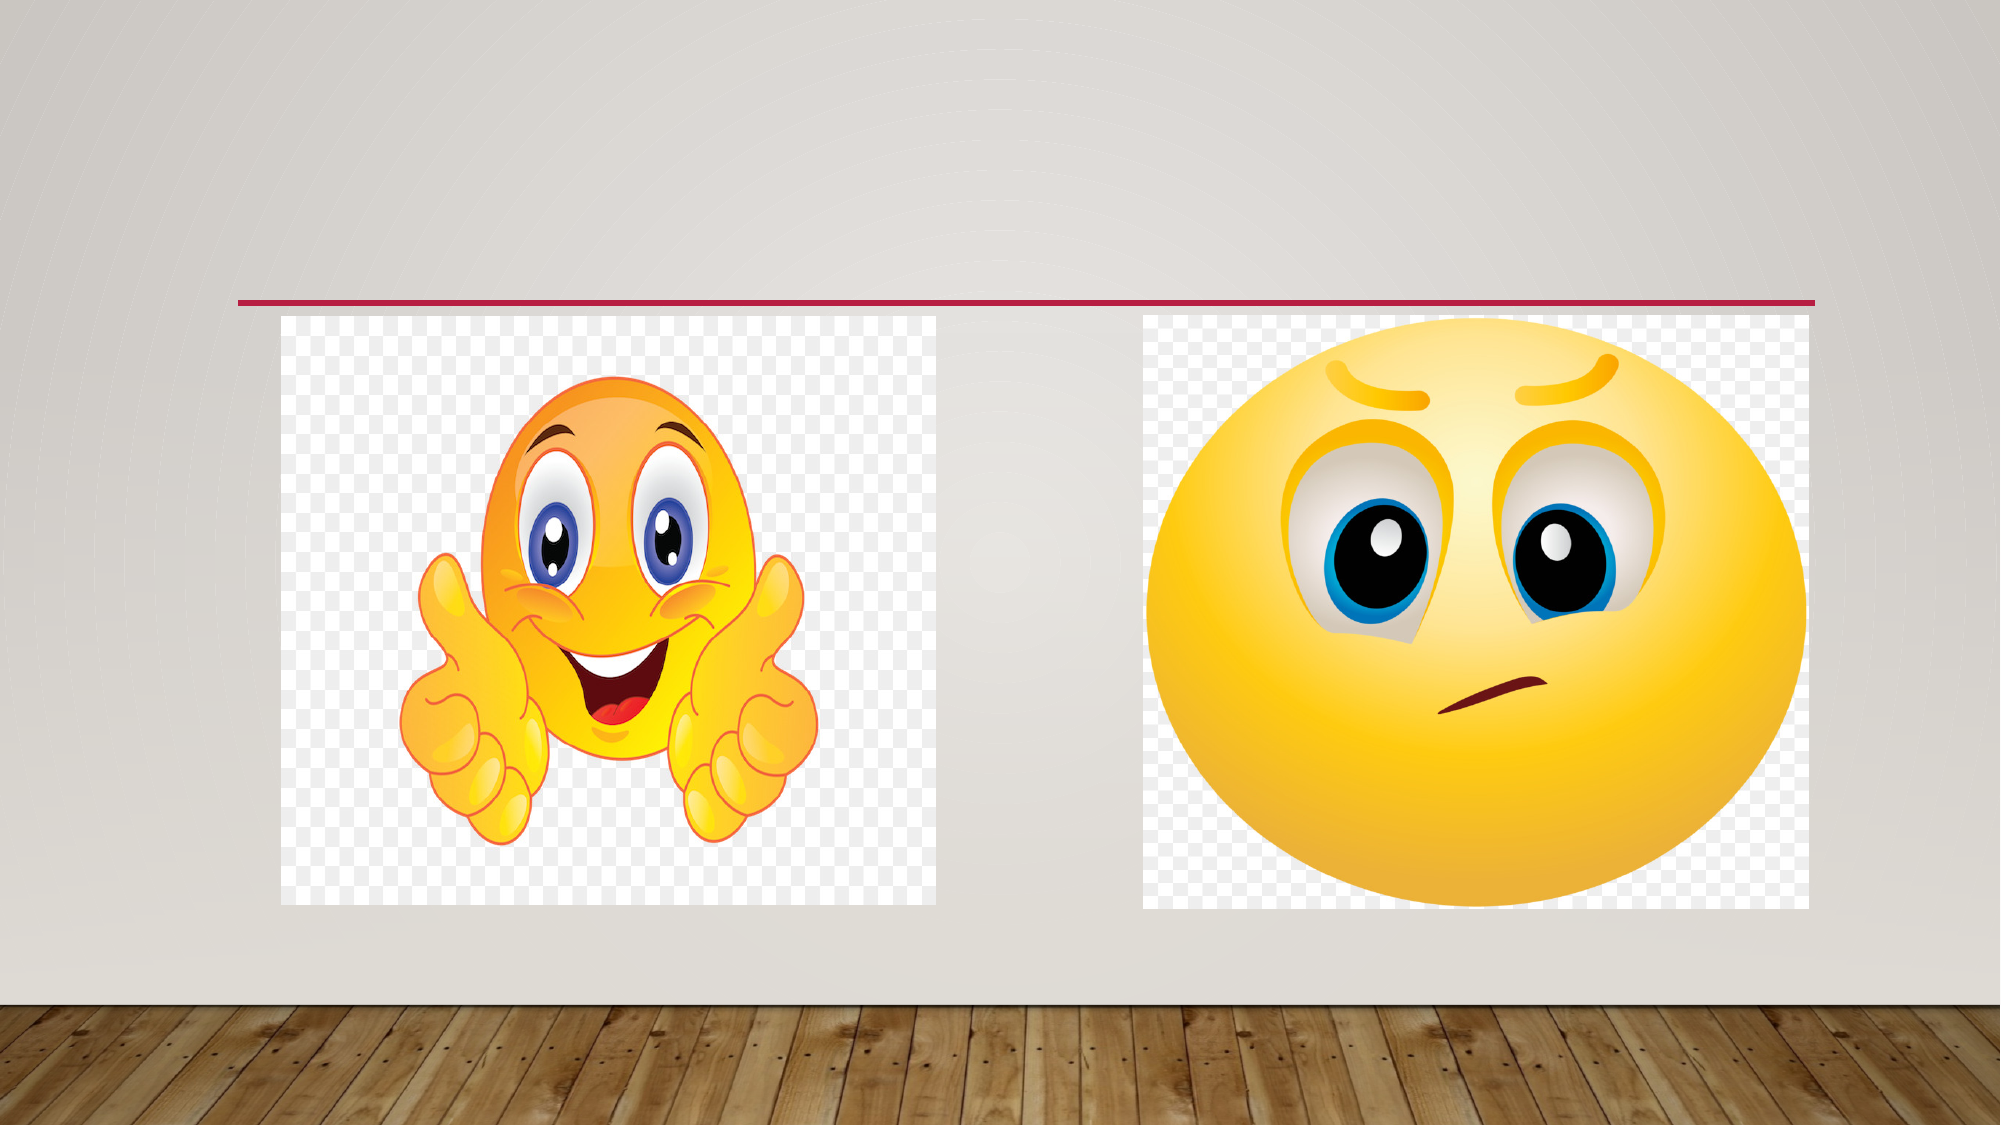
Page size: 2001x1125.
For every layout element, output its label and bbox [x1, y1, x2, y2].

picture [281, 316, 936, 905]
picture [0, 1005, 2000, 1125]
list [1143, 314, 1809, 909]
